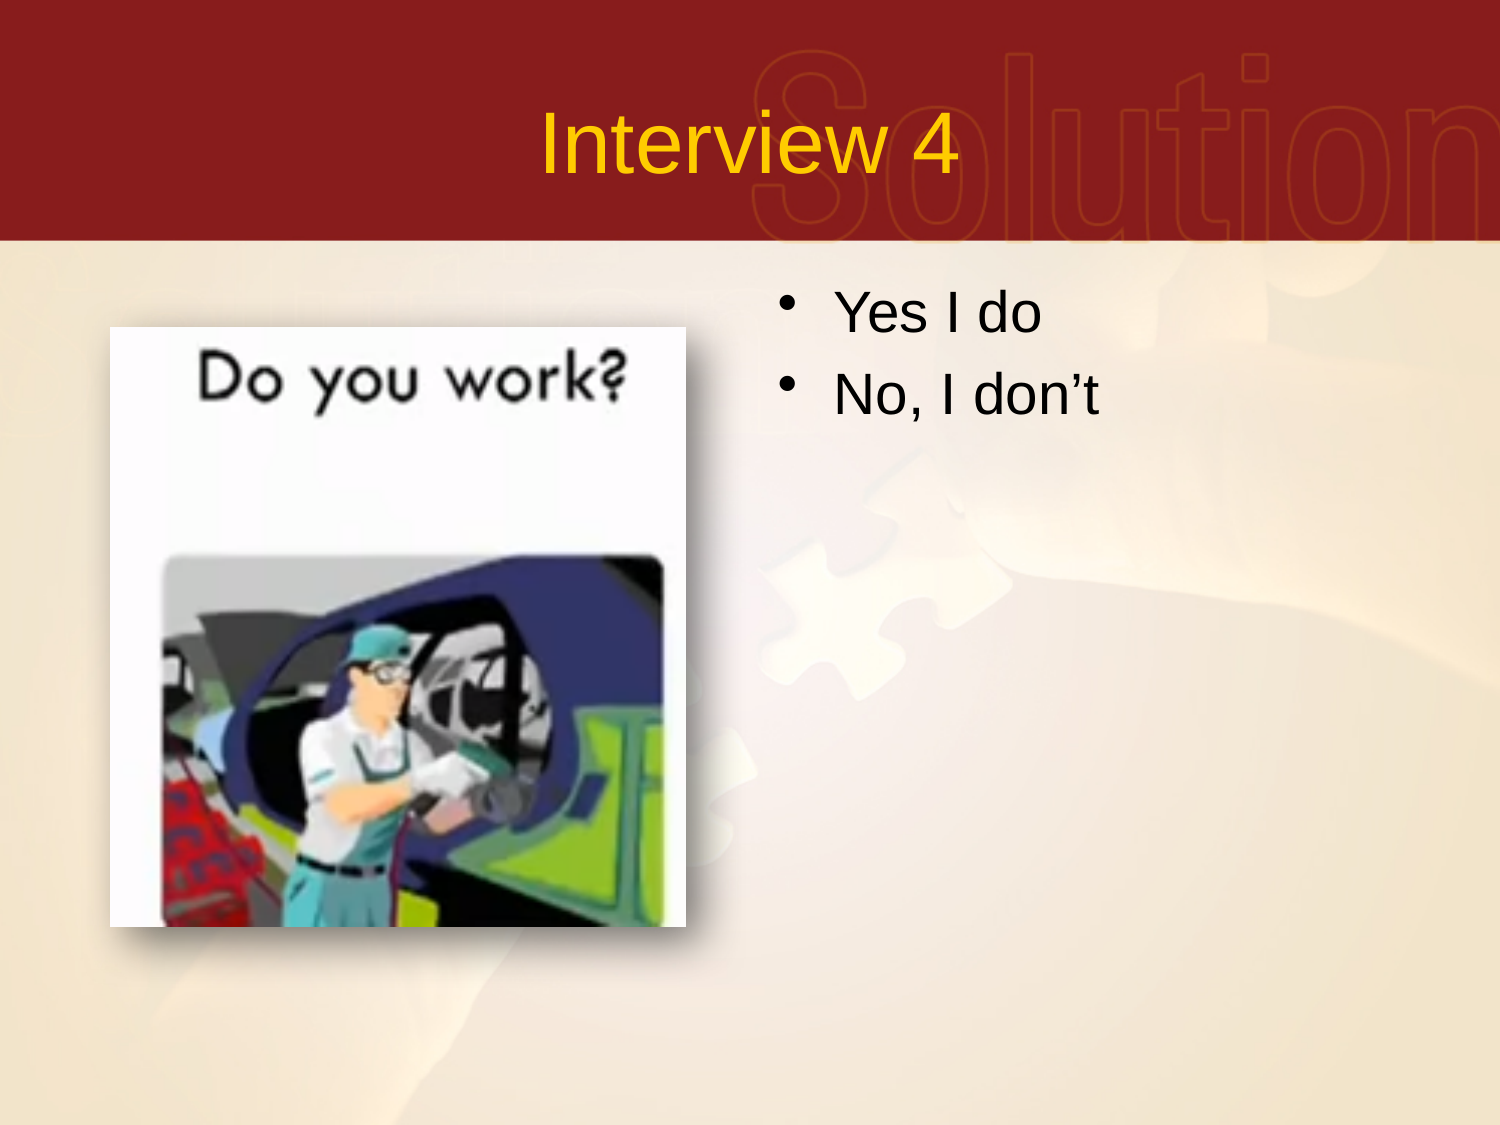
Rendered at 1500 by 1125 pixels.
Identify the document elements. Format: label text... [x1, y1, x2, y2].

title Interview 4 [75, 45, 1425, 233]
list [110, 327, 686, 927]
list Yes I do No, I don’t [762, 266, 1425, 1005]
picture [0, 0, 1500, 1125]
